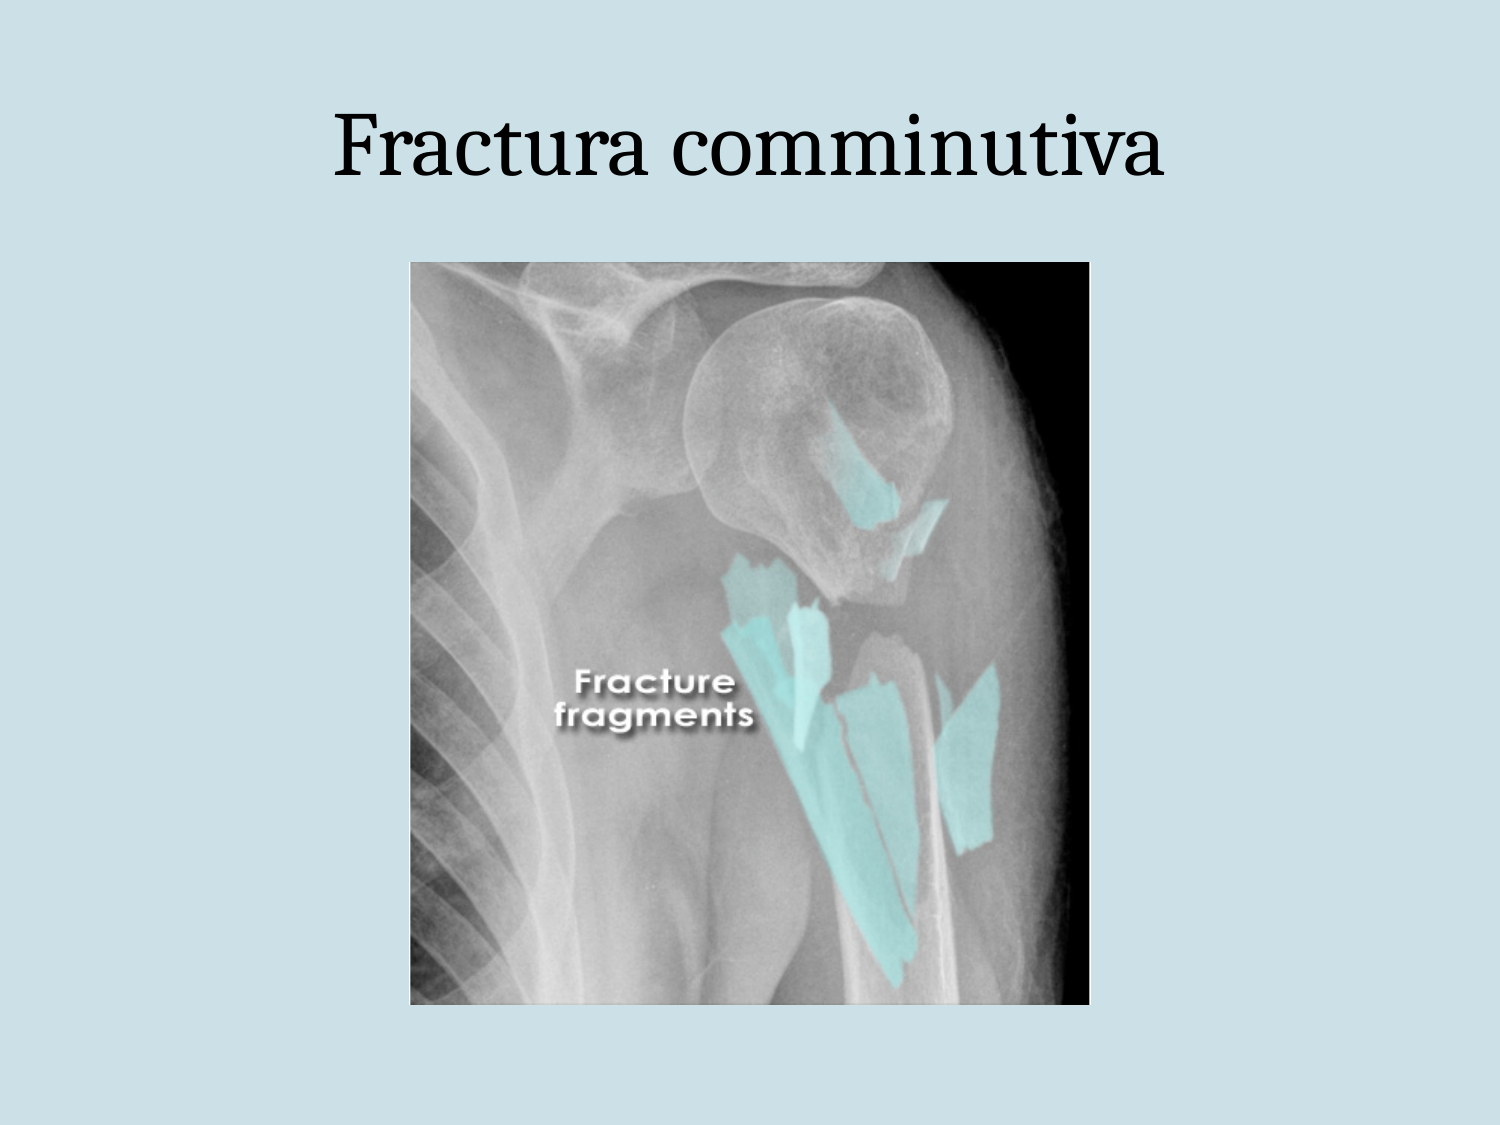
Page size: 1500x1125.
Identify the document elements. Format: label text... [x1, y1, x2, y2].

title Fractura comminutiva [75, 45, 1425, 233]
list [74, 262, 1426, 1006]
